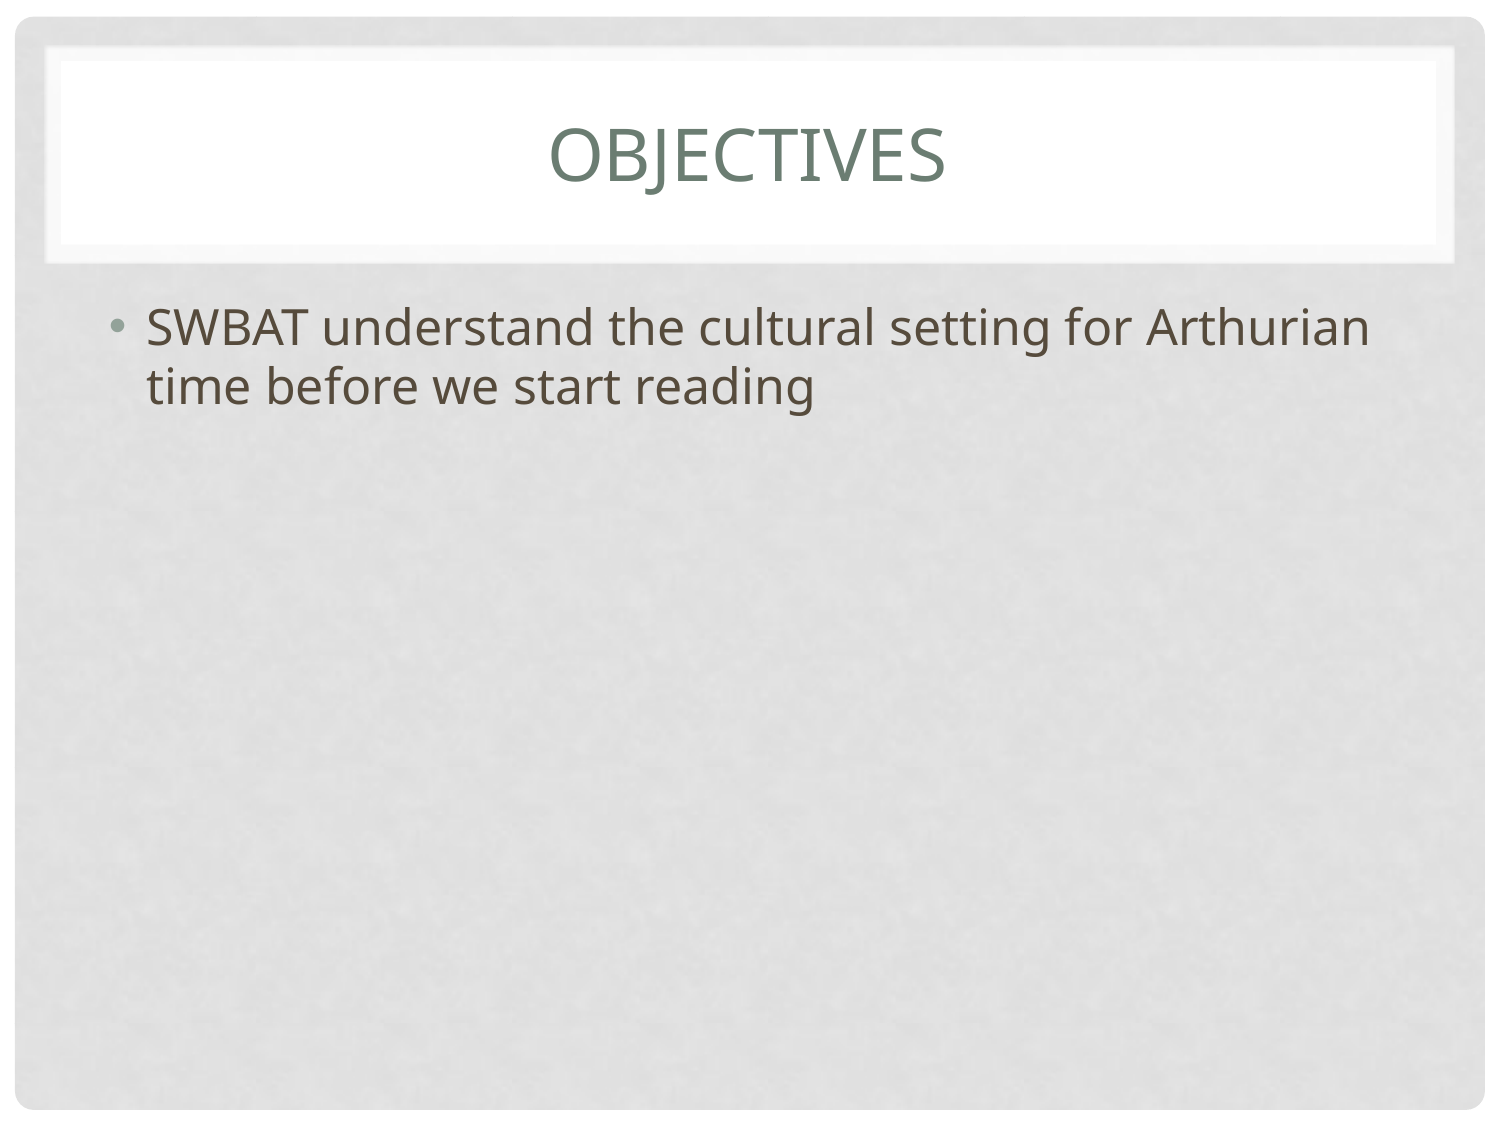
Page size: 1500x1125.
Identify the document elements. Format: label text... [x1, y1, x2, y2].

title Objectives [69, 66, 1425, 238]
list SWBAT understand the cultural setting for Arthurian time before we start reading [75, 287, 1425, 1005]
